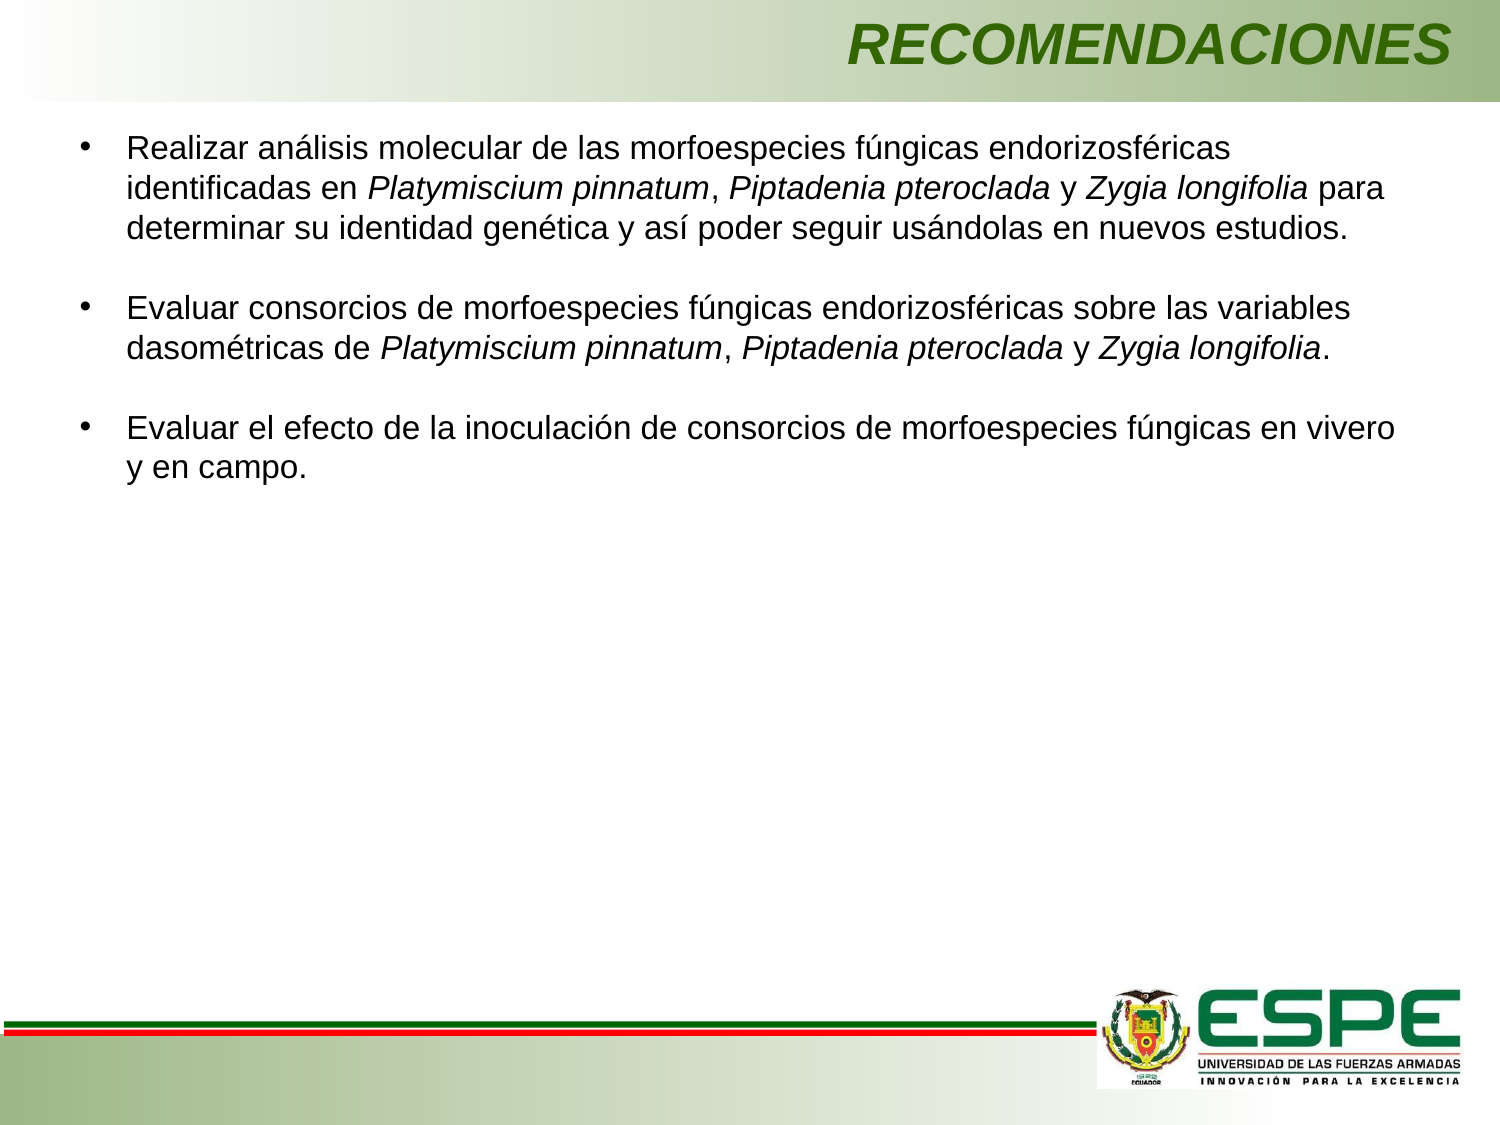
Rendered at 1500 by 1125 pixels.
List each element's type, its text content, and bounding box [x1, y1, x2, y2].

title RECOMENDACIONES [584, 0, 1467, 119]
picture [1096, 976, 1483, 1090]
text_box Realizar análisis molecular de las morfoespecies fúngicas endorizosféricas identificadas en Platymiscium pinnatum, Piptadenia pteroclada y Zygia longifolia para determinar su identidad genética y así poder seguir usándolas en nuevos estudios. Evaluar consorcios de morfoespecies fúngicas endorizosféricas sobre las variables dasométricas de Platymiscium pinnatum, Piptadenia pteroclada y Zygia longifolia. Evaluar el efecto de la inoculación de consorcios de morfoespecies fúngicas en vivero y en campo. [64, 118, 1424, 533]
